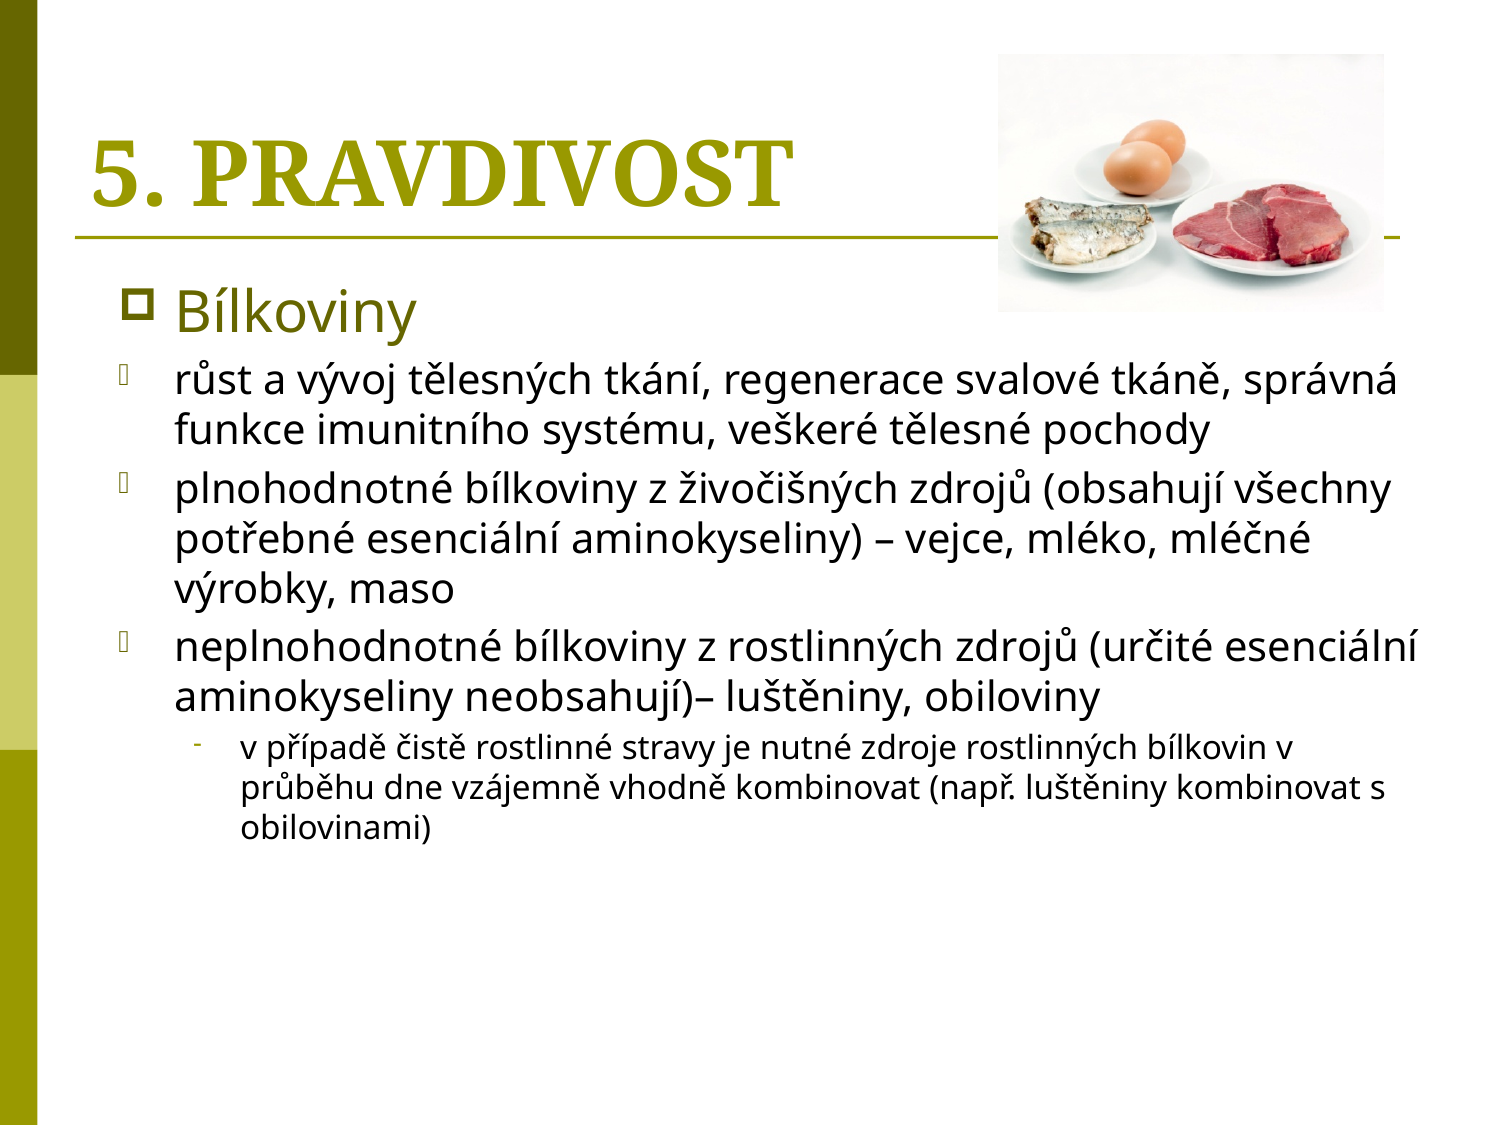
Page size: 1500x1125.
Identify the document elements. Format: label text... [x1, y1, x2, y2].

title 5. PRAVDIVOST [75, 45, 1425, 233]
picture [998, 54, 1384, 312]
list Bílkoviny růst a vývoj tělesných tkání, regenerace svalové tkáně, správná funkce imunitního systému, veškeré tělesné pochody plnohodnotné bílkoviny z živočišných zdrojů (obsahují všechny potřebné esenciální aminokyseliny) – vejce, mléko, mléčné výrobky, maso neplnohodnotné bílkoviny z rostlinných zdrojů (určité esenciální aminokyseliny neobsahují)– luštěniny, obiloviny v případě čistě rostlinné stravy je nutné zdroje rostlinných bílkovin v průběhu dne vzájemně vhodně kombinovat (např. luštěniny kombinovat s obilovinami) [103, 267, 1454, 1094]
